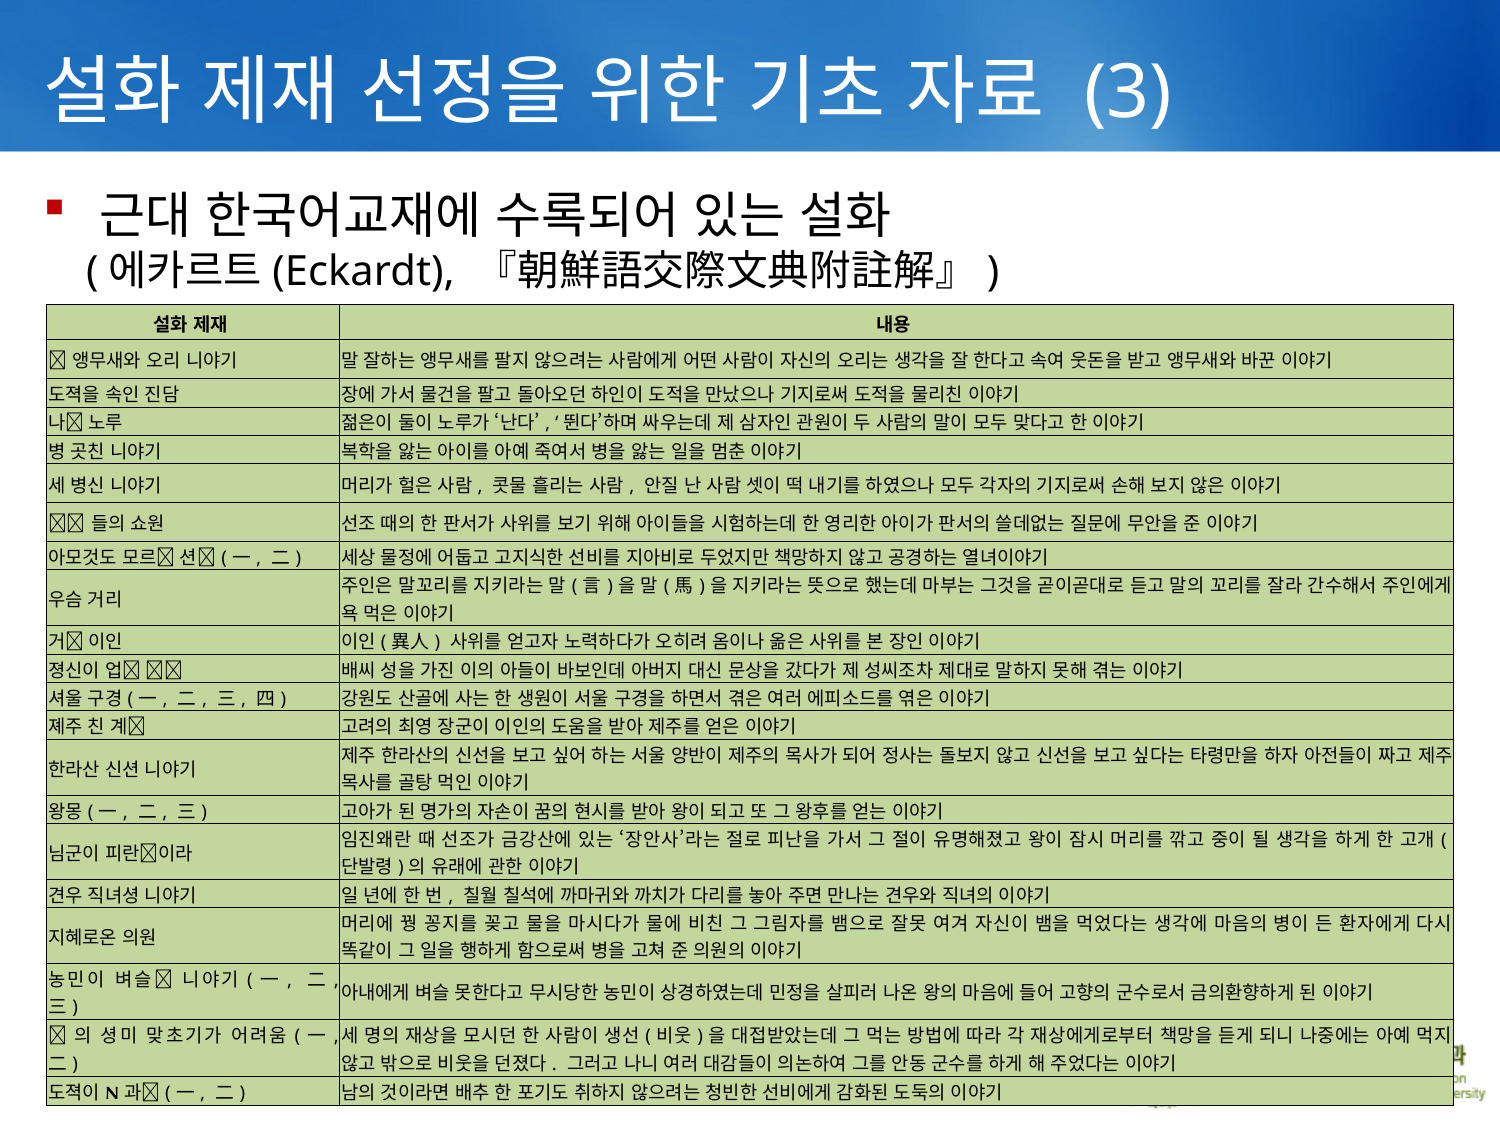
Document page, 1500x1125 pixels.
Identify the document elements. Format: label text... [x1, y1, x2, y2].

table_cell 주인은 말꼬리를 지키라는 말(言)을 말(馬)을 지키라는 뜻으로 했는데 마부는 그것을 곧이곧대로 듣고 말의 꼬리를 잘라 간수해서 주인에게 욕 먹은 이야기 [340, 570, 1453, 625]
table_cell 거 이인 [47, 626, 339, 654]
table_header 내용 [340, 305, 1453, 339]
table_cell 장에 가서 물건을 팔고 돌아오던 하인이 도적을 만났으나 기지로써 도적을 물리친 이야기 [340, 379, 1453, 407]
table_cell 도젹이 과(一, 二) [47, 1077, 339, 1105]
table_cell 세상 물정에 어둡고 고지식한 선비를 지아비로 두었지만 책망하지 않고 공경하는 열녀이야기 [340, 542, 1453, 569]
table_cell 견우 직녀셩 니야기 [47, 880, 339, 907]
table_cell 고아가 된 명가의 자손이 꿈의 현시를 받아 왕이 되고 또 그 왕후를 얻는 이야기 [340, 796, 1453, 823]
table_cell 젊은이 둘이 노루가 ‘난다’, ‘뛴다’하며 싸우는데 제 삼자인 관원이 두 사람의 말이 모두 맞다고 한 이야기 [340, 408, 1453, 435]
table_cell 앵무새와 오리 니야기 [47, 340, 339, 378]
table_cell 님군이 피란이라 [47, 824, 339, 879]
table_cell 우슴 거리 [47, 570, 339, 625]
table_cell 왕몽(一, 二, 三) [47, 796, 339, 823]
table_cell 남의 것이라면 배추 한 포기도 취하지 않으려는 청빈한 선비에게 감화된 도둑의 이야기 [340, 1077, 1453, 1105]
table_cell 도젹을 속인 진담 [47, 379, 339, 407]
table_cell 들의 쇼원 [47, 503, 339, 541]
table_cell 말 잘하는 앵무새를 팔지 않으려는 사람에게 어떤 사람이 자신의 오리는 생각을 잘 한다고 속여 웃돈을 받고 앵무새와 바꾼 이야기 [340, 340, 1453, 378]
table_cell 머리가 헐은 사람, 콧물 흘리는 사람, 안질 난 사람 셋이 떡 내기를 하였으나 모두 각자의 기지로써 손해 보지 않은 이야기 [340, 464, 1453, 502]
slide_number 8 [697, 1106, 803, 1114]
table_cell 배씨 성을 가진 이의 아들이 바보인데 아버지 대신 문상을 갔다가 제 성씨조차 제대로 말하지 못해 겪는 이야기 [340, 655, 1453, 682]
table_cell 졔주 친 계 [47, 711, 339, 739]
table_cell 머리에 꿩 꽁지를 꽂고 물을 마시다가 물에 비친 그 그림자를 뱀으로 잘못 여겨 자신이 뱀을 먹었다는 생각에 마음의 병이 든 환자에게 다시 똑같이 그 일을 행하게 함으로써 병을 고쳐 준 의원의 이야기 [340, 908, 1453, 963]
table_cell 한라산 신션 니야기 [47, 740, 339, 795]
table_cell 아내에게 벼슬 못한다고 무시당한 농민이 상경하였는데 민정을 살피러 나온 왕의 마음에 들어 고향의 군수로서 금의환향하게 된 이야기 [340, 964, 1453, 1019]
table_cell 셔울 구경(一, 二, 三, 四) [47, 683, 339, 710]
table_cell 임진왜란 때 선조가 금강산에 있는 ‘장안사’라는 절로 피난을 가서 그 절이 유명해졌고 왕이 잠시 머리를 깎고 중이 될 생각을 하게 한 고개(단발령)의 유래에 관한 이야기 [340, 824, 1453, 879]
table_cell 의 셩미 맞초기가 어려움(一, 二) [47, 1020, 339, 1076]
table_cell 복학을 앓는 아이를 아예 죽여서 병을 앓는 일을 멈춘 이야기 [340, 436, 1453, 463]
title 설화 제재 선정을 위한 기초 자료 (3) [28, 23, 1472, 153]
table_cell 농민이 벼슬 니야기(一, 二, 三) [47, 964, 339, 1019]
list 근대 한국어교재에 수록되어 있는 설화 (에카르트(Eckardt), 『朝鮮語交際文典附註解』) [28, 175, 1472, 1067]
table_cell 선조 때의 한 판서가 사위를 보기 위해 아이들을 시험하는데 한 영리한 아이가 판서의 쓸데없는 질문에 무안을 준 이야기 [340, 503, 1453, 541]
table_cell 지혜로온 의원 [47, 908, 339, 963]
table_cell 고려의 최영 장군이 이인의 도움을 받아 제주를 얻은 이야기 [340, 711, 1453, 739]
table_cell 세 명의 재상을 모시던 한 사람이 생선(비웃)을 대접받았는데 그 먹는 방법에 따라 각 재상에게로부터 책망을 듣게 되니 나중에는 아예 먹지 않고 밖으로 비웃을 던졌다. 그러고 나니 여러 대감들이 의논하여 그를 안동 군수를 하게 해 주었다는 이야기 [340, 1020, 1453, 1076]
table_cell 세 병신 니야기 [47, 464, 339, 502]
table_cell 나 노루 [47, 408, 339, 435]
table_cell 제주 한라산의 신선을 보고 싶어 하는 서울 양반이 제주의 목사가 되어 정사는 돌보지 않고 신선을 보고 싶다는 타령만을 하자 아전들이 짜고 제주 목사를 골탕 먹인 이야기 [340, 740, 1453, 795]
table_cell 아모것도 모르 션(一, 二) [47, 542, 339, 569]
table_cell 이인(異人) 사위를 얻고자 노력하다가 오히려 옴이나 옮은 사위를 본 장인 이야기 [340, 626, 1453, 654]
table_cell 병 곳친 니야기 [47, 436, 339, 463]
picture [0, 0, 1500, 1125]
table_header 설화 제재 [47, 305, 339, 339]
table_cell 일 년에 한 번, 칠월 칠석에 까마귀와 까치가 다리를 놓아 주면 만나는 견우와 직녀의 이야기 [340, 880, 1453, 907]
table_cell 졍신이 업  [47, 655, 339, 682]
table_cell 강원도 산골에 사는 한 생원이 서울 구경을 하면서 겪은 여러 에피소드를 엮은 이야기 [340, 683, 1453, 710]
